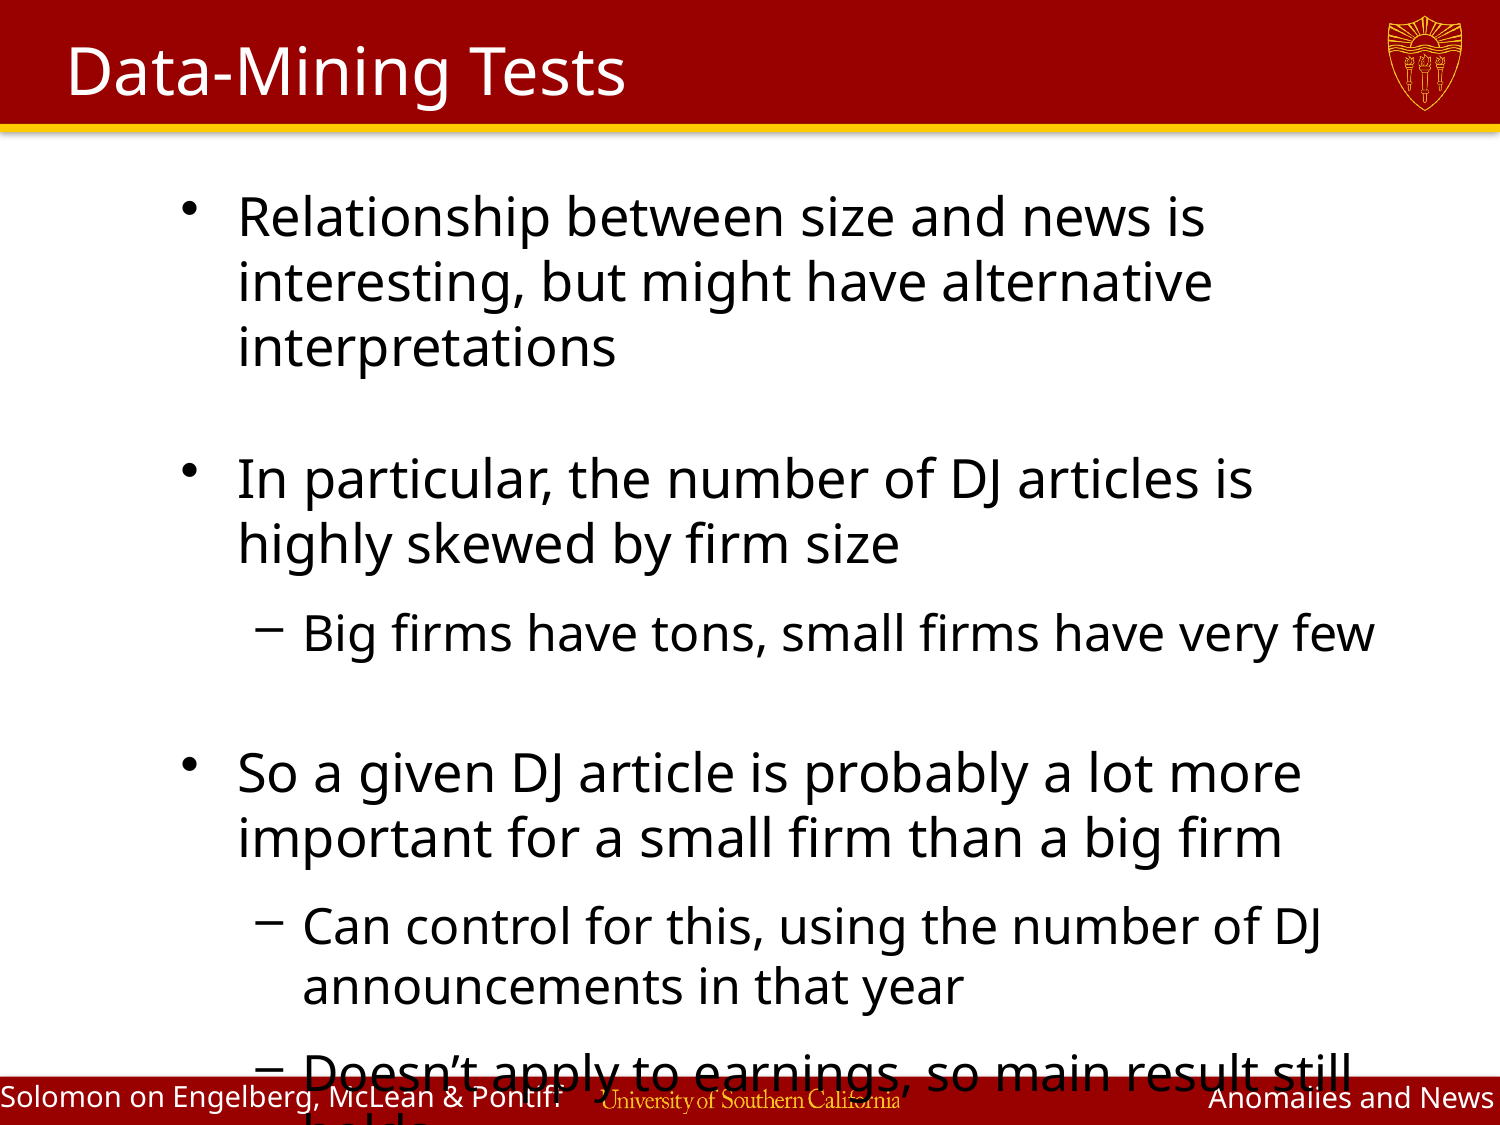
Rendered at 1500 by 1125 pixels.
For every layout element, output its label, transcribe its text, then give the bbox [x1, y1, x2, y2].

title Data-Mining Tests [49, 24, 1401, 113]
list Relationship between size and news is interesting, but might have alternative interpretations In particular, the number of DJ articles is highly skewed by firm size Big firms have tons, small firms have very few So a given DJ article is probably a lot more important for a small firm than a big firm Can control for this, using the number of DJ announcements in that year Doesn’t apply to earnings, so main result still holds [165, 174, 1401, 1001]
